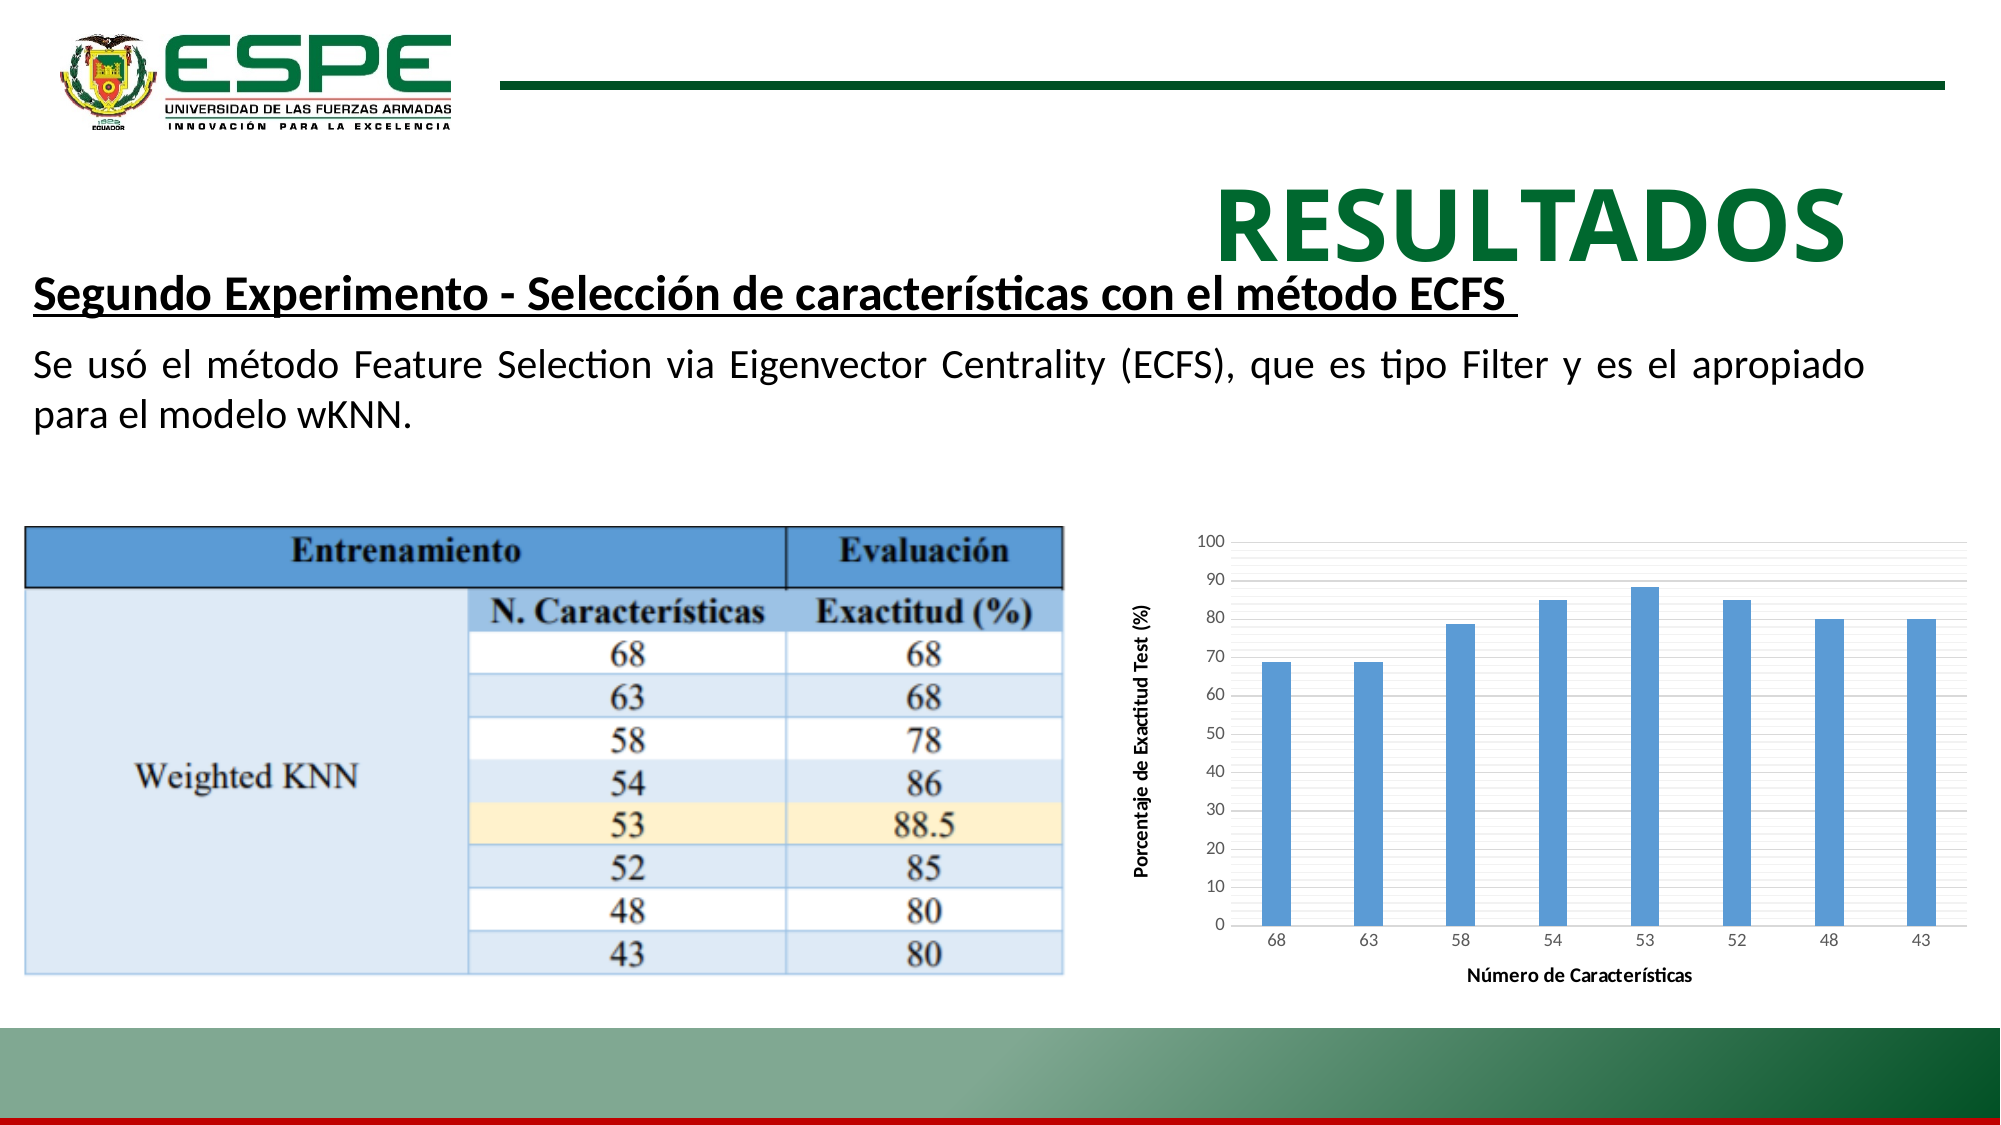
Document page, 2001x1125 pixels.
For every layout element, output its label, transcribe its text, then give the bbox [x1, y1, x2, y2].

chart [1099, 523, 1986, 1019]
title RESULTADOS [137, 129, 1863, 252]
text_box [0, 1028, 2000, 1118]
picture [14, 526, 1076, 986]
text_box Segundo Experimento - Selección de características con el método ECFS Se usó el método Feature Selection via Eigenvector Centrality (ECFS), que es tipo Filter y es el apropiado para el modelo wKNN. [18, 252, 1882, 445]
picture [60, 34, 451, 130]
